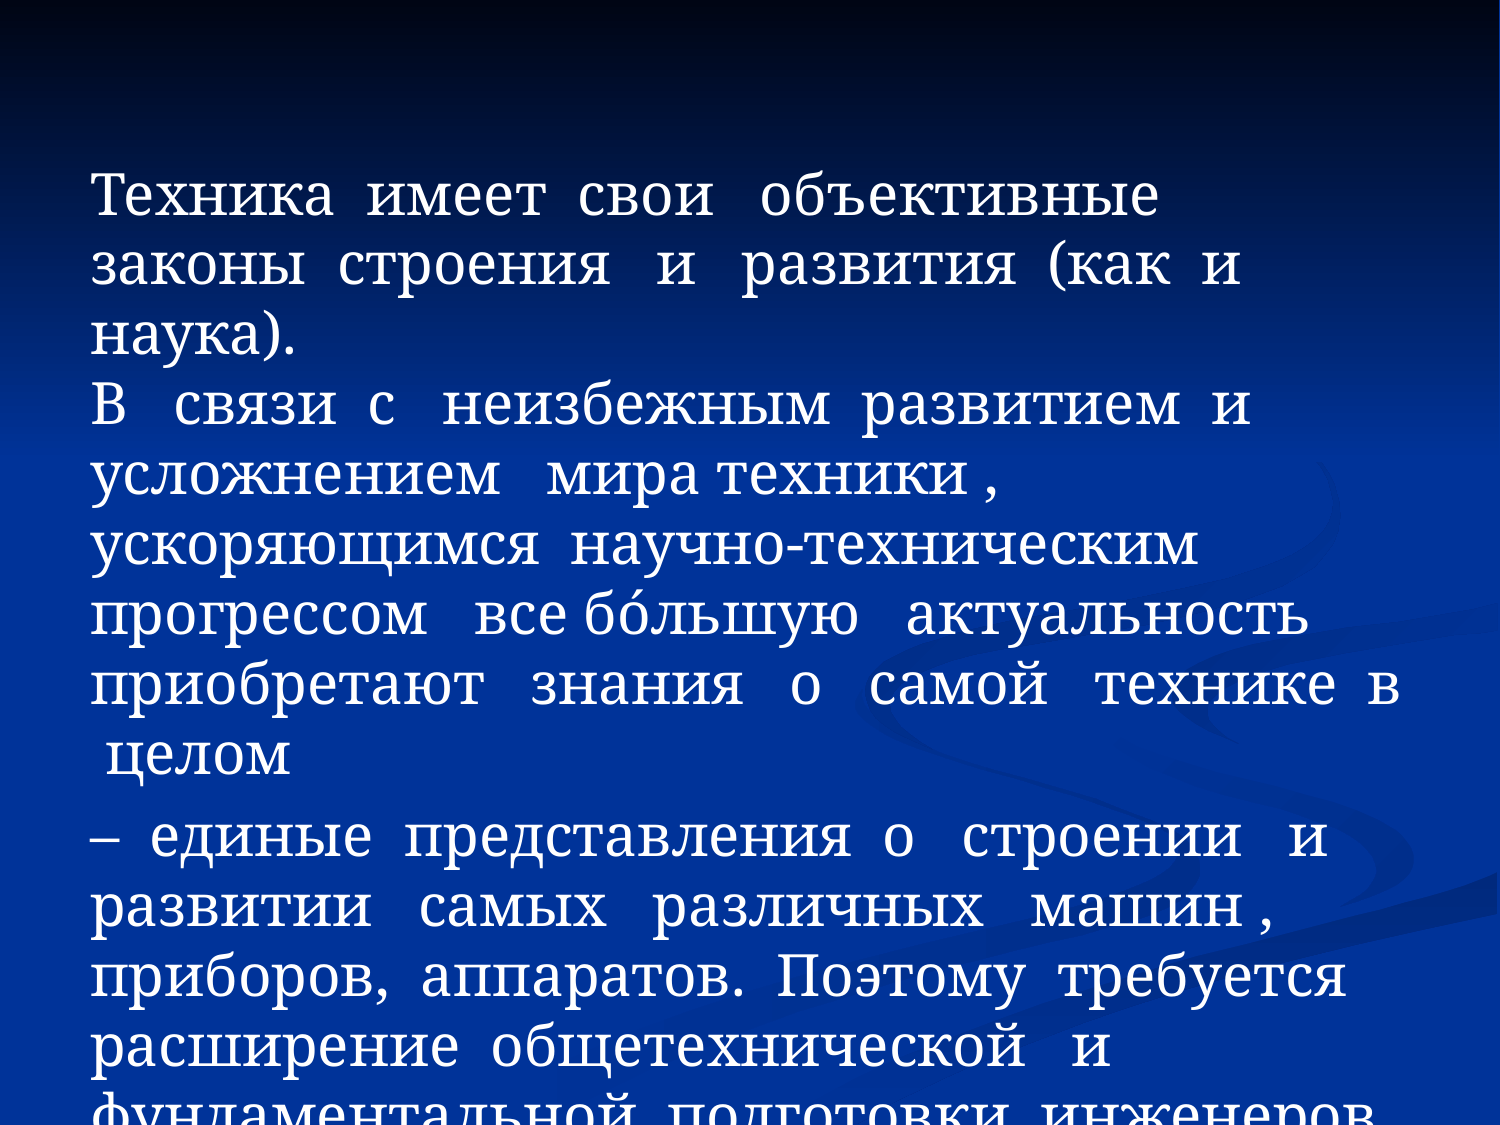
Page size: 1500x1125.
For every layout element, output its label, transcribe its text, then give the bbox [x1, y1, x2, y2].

list Техника имеет свои объективные законы строения и развития (как и наука). В связи с неизбежным развитием и усложнением мира техники , ускоряющимся научно-техническим прогрессом все бóльшую актуальность приобретают знания о самой технике в целом – единые представления о строении и развитии самых различных машин , приборов, аппаратов. Поэтому требуется расширение общетехнической и фундаментальной подготовки инженеров . [75, 149, 1425, 892]
